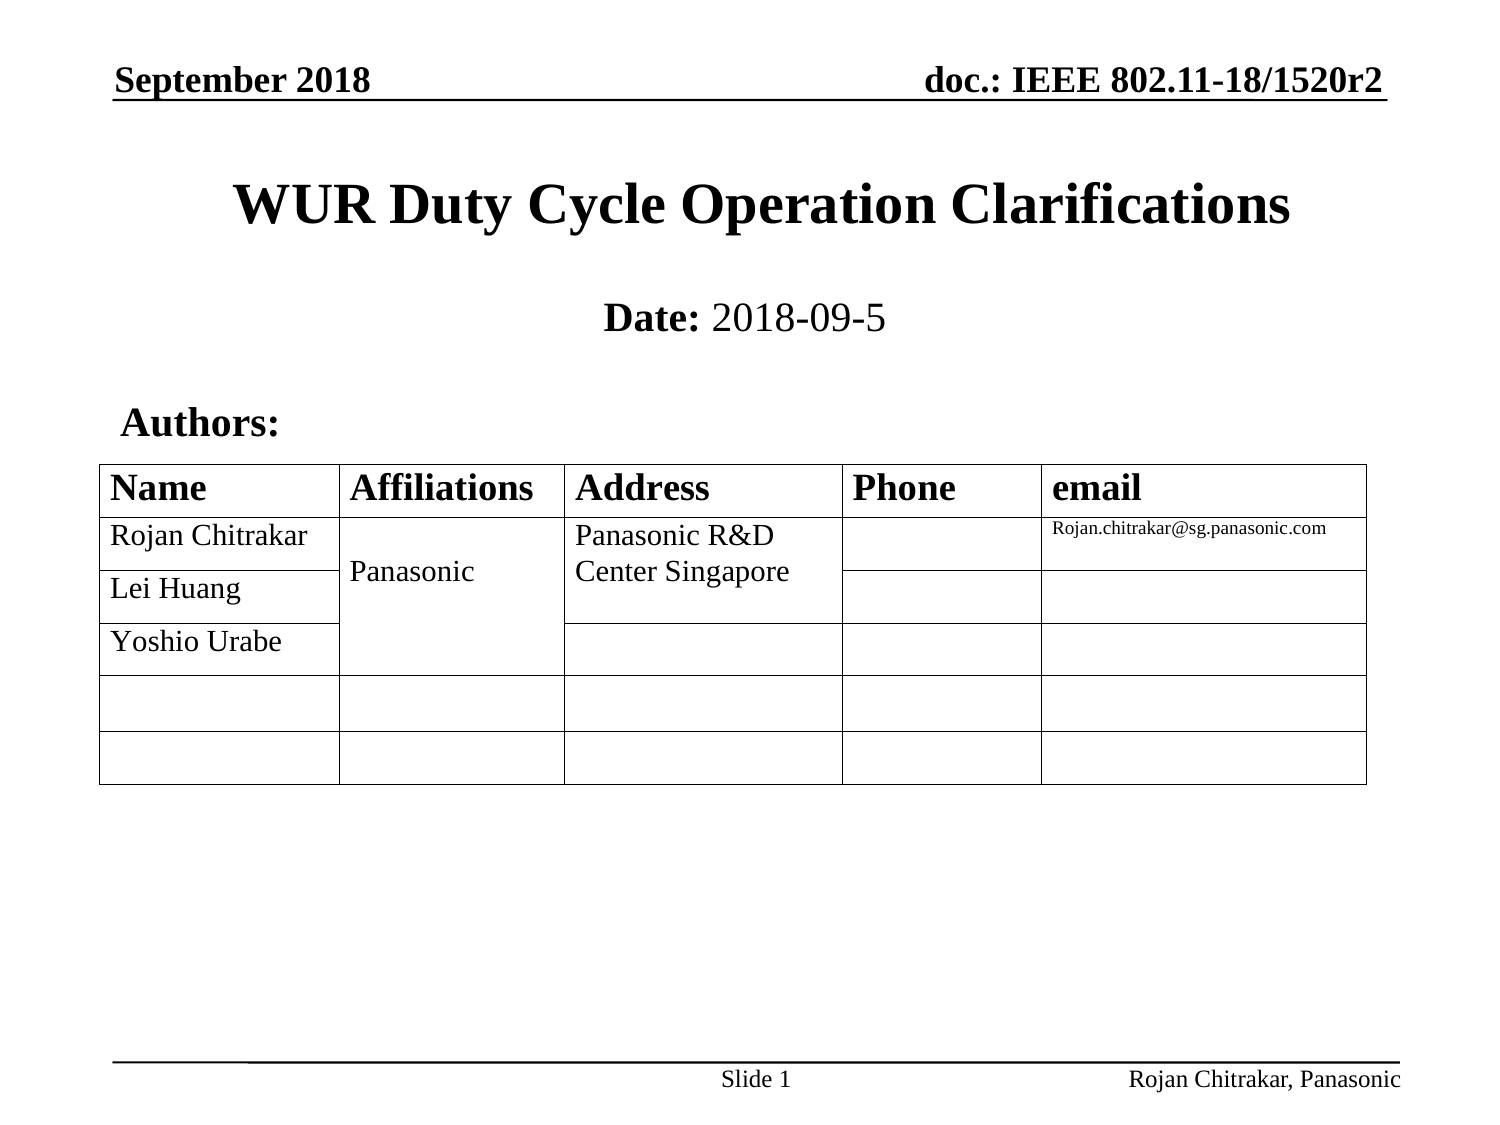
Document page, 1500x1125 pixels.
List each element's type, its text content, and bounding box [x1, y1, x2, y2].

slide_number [114, 54, 425, 100]
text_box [85, 463, 1405, 920]
title WUR Duty Cycle Operation Clarifications [112, 112, 1413, 288]
list Date: 2018-09-5 [107, 287, 1383, 350]
footer Rojan Chitrakar, Panasonic [1124, 1062, 1402, 1093]
text_box Authors: [105, 387, 343, 450]
slide_number Slide 1 [712, 1062, 800, 1093]
